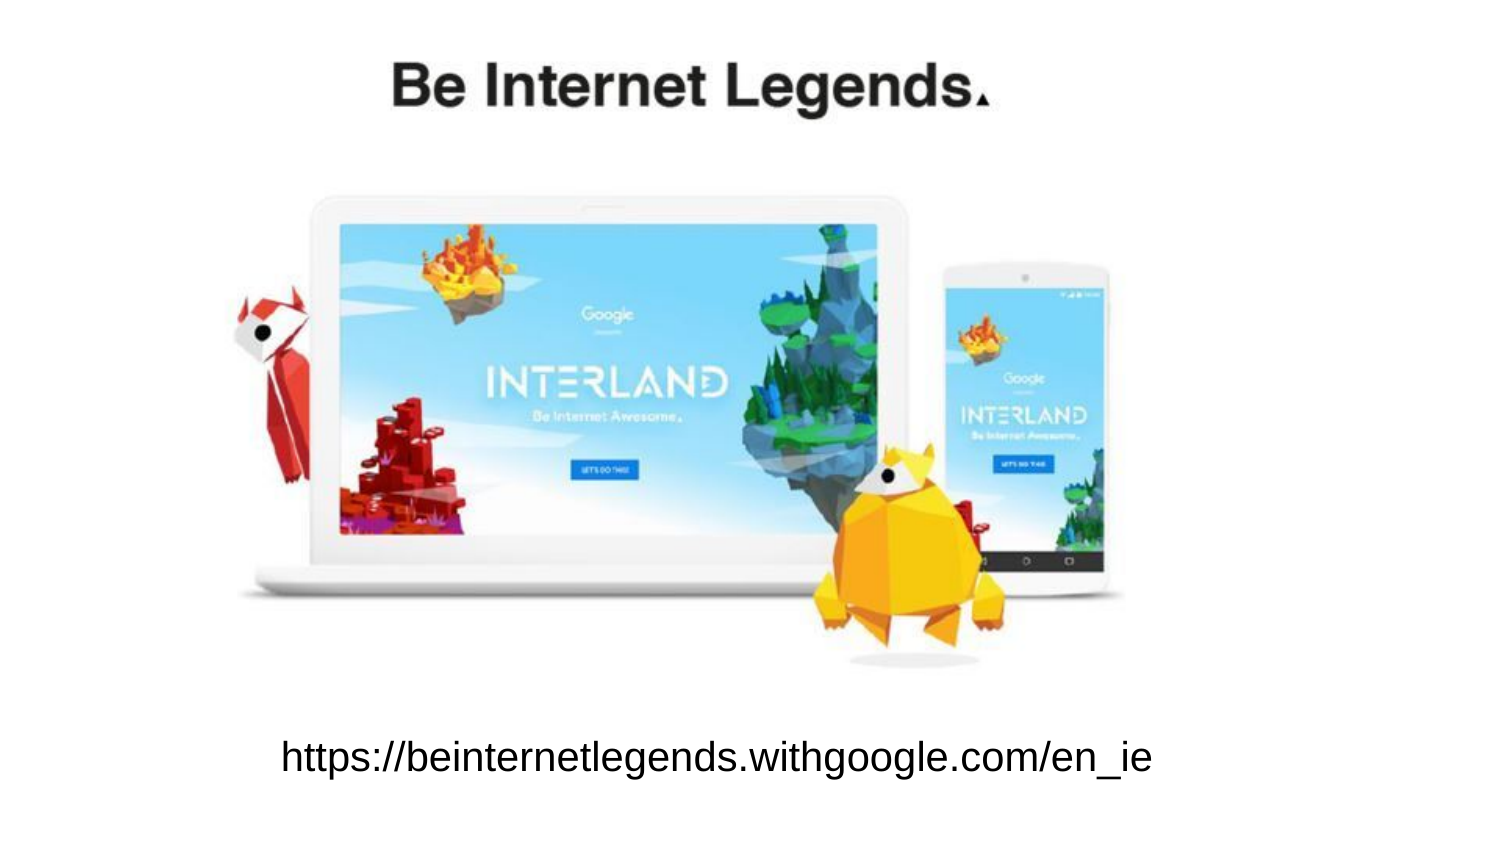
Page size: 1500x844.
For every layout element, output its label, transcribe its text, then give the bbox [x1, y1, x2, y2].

picture [125, 0, 1347, 723]
text_box https://beinternetlegends.withgoogle.com/en_ie [266, 731, 1289, 787]
